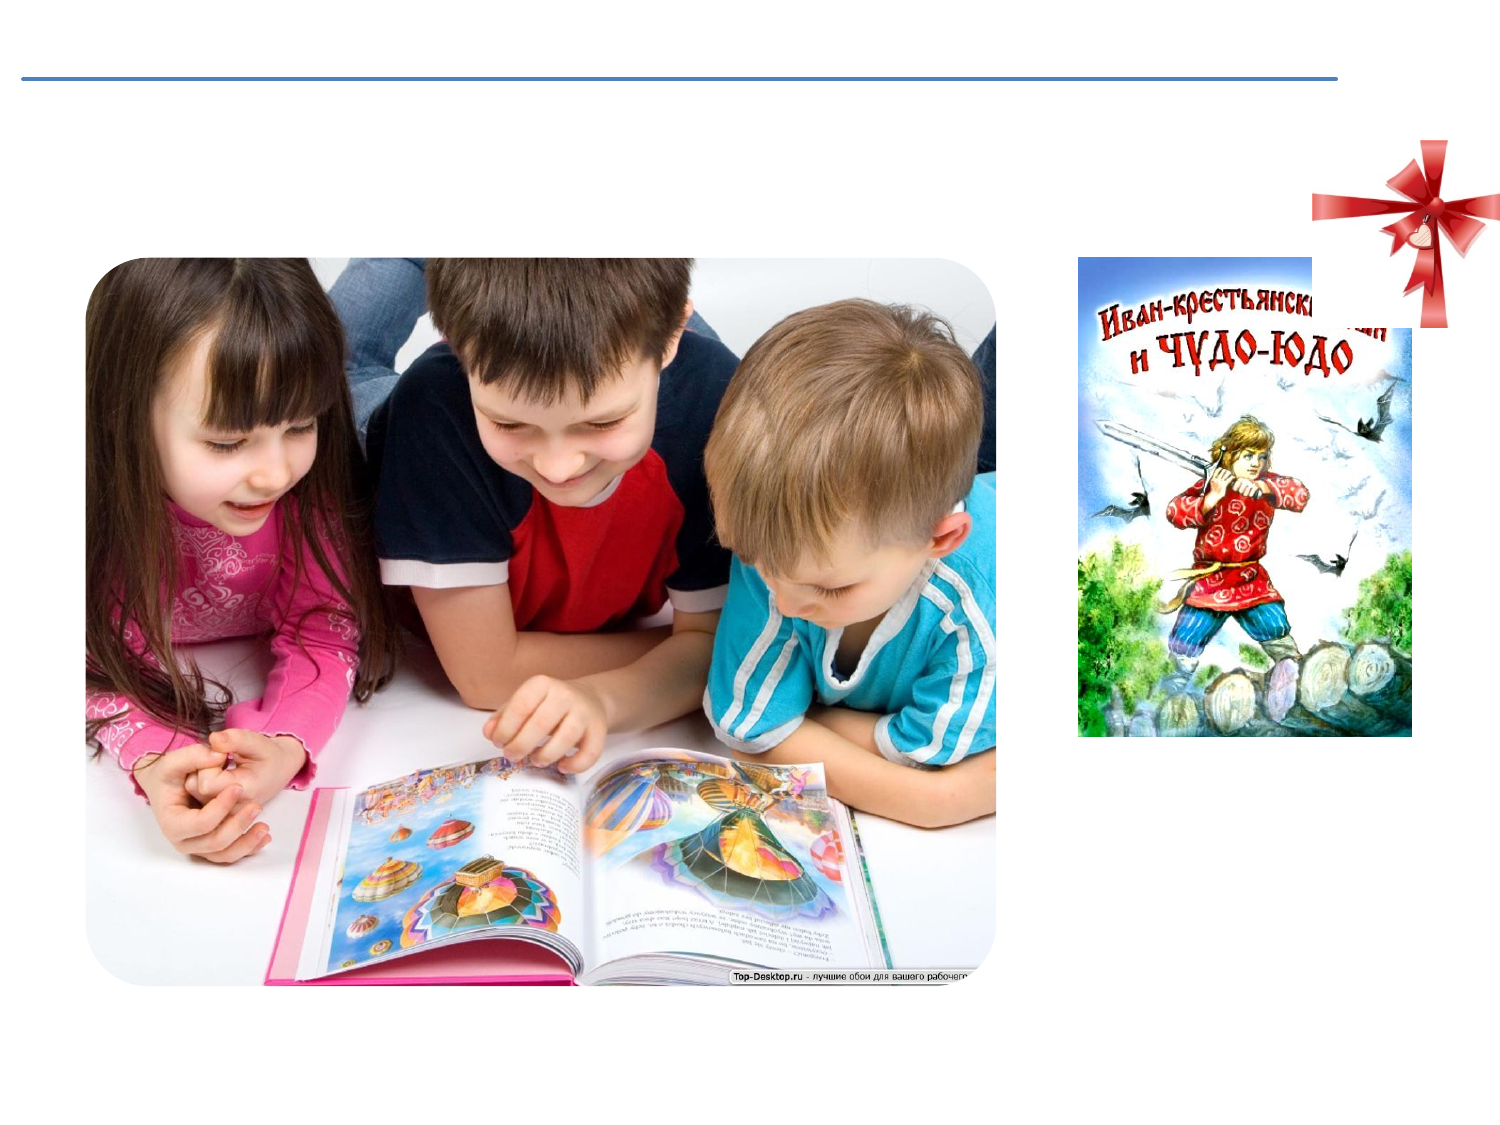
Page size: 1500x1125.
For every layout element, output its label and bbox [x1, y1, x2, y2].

text_box [23, 34, 1337, 212]
list [85, 257, 997, 987]
picture [1077, 140, 1500, 737]
